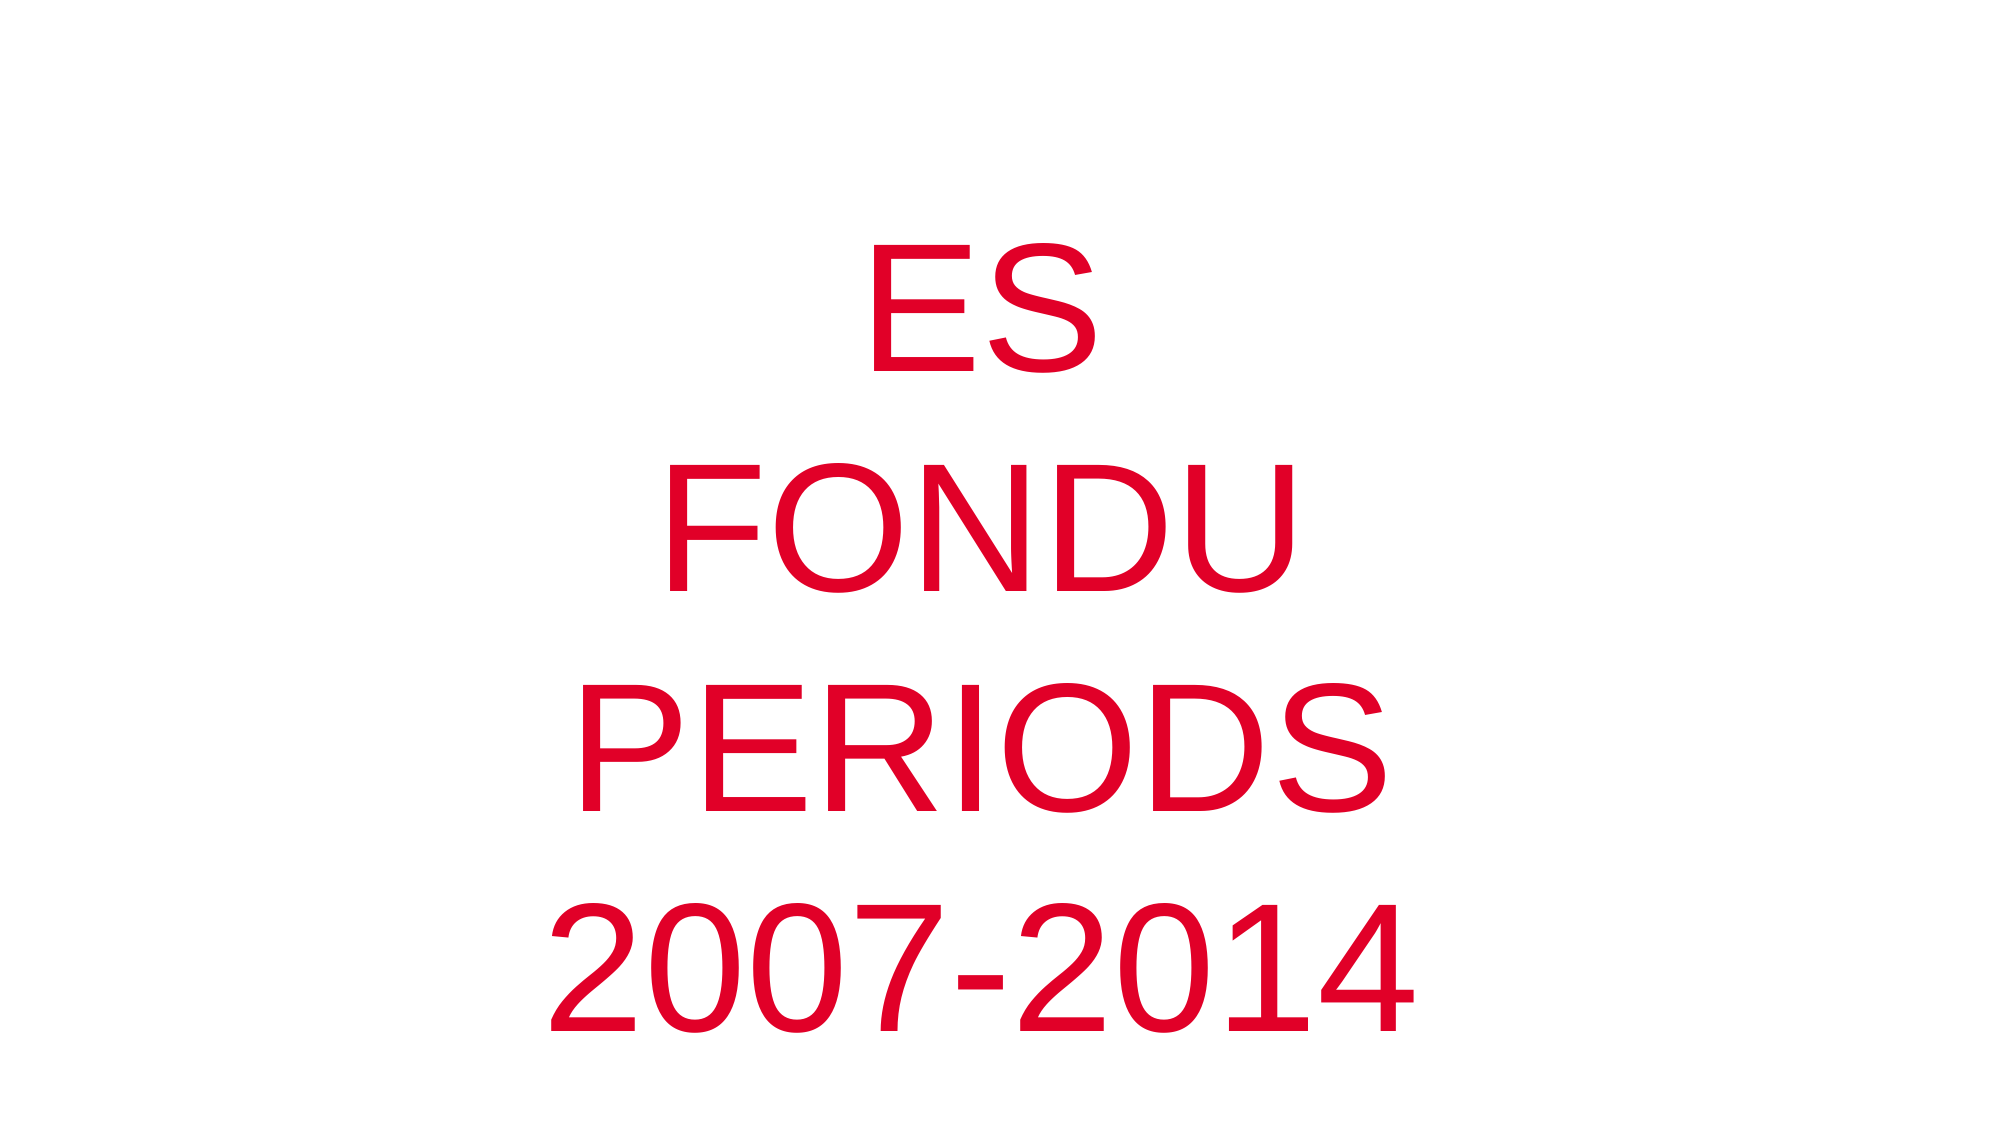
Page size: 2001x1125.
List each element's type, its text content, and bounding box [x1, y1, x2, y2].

text_box ES FONDU PERIODS 2007-2014 [499, 180, 1464, 1076]
